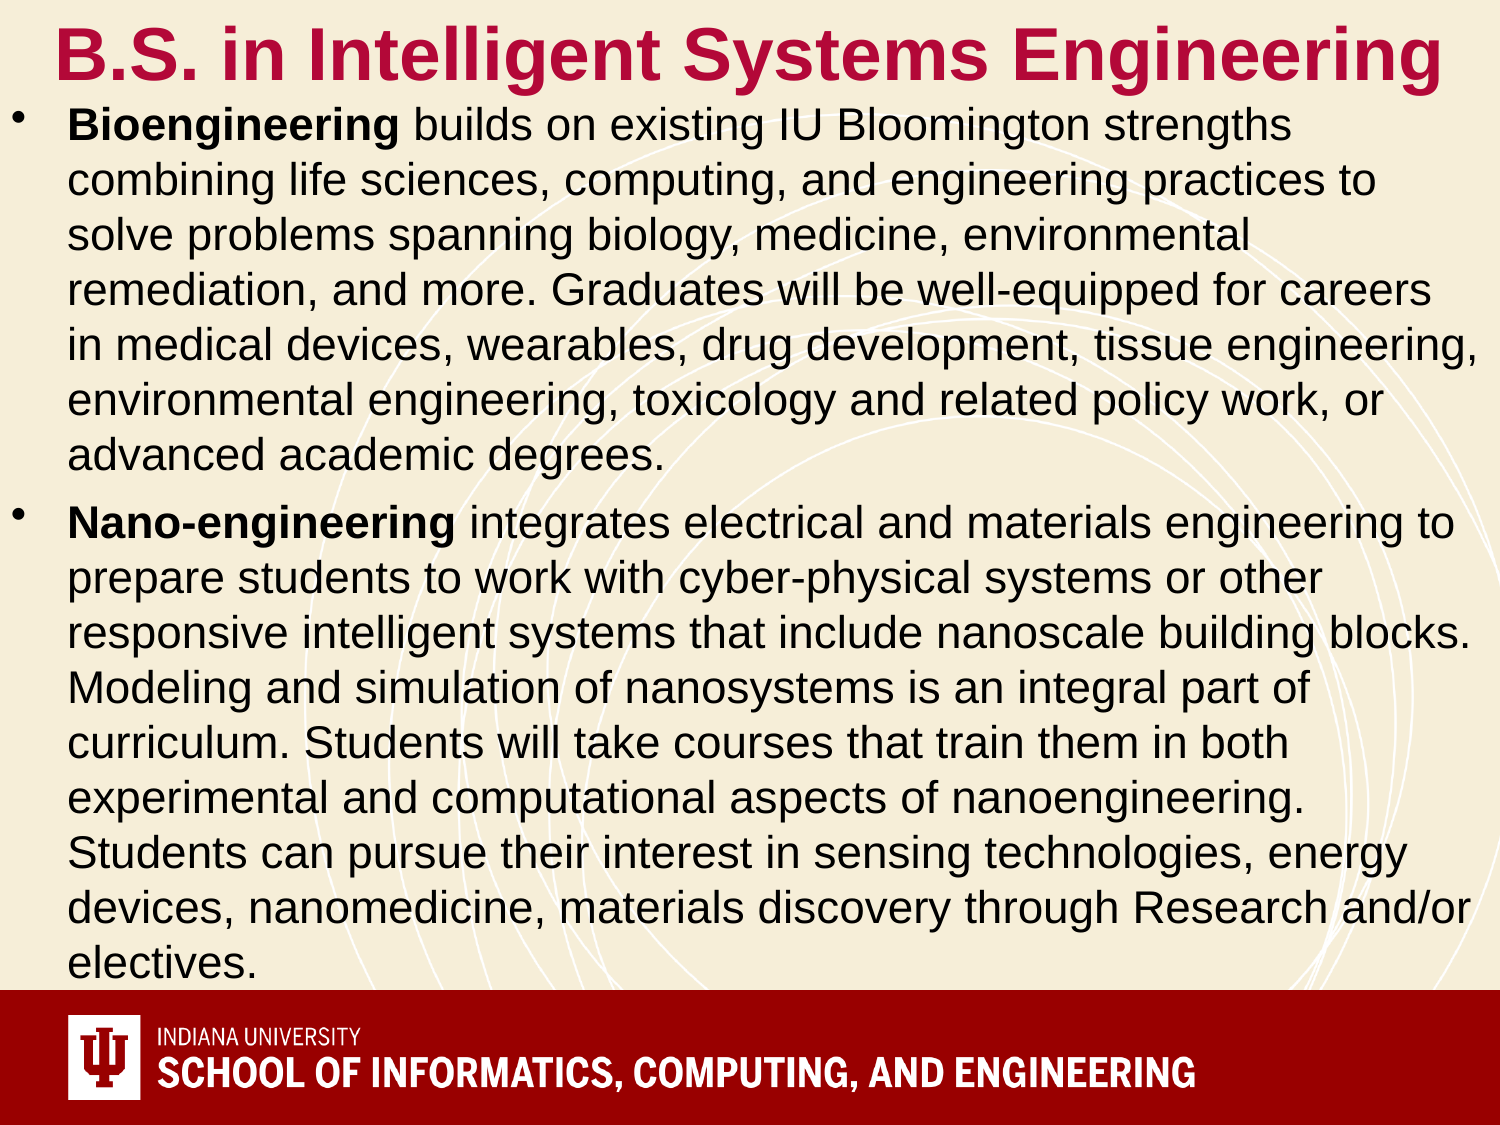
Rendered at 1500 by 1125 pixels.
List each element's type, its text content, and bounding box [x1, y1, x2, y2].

title B.S. in Intelligent Systems Engineering [0, 0, 1500, 100]
list Bioengineering builds on existing IU Bloomington strengths combining life sciences, computing, and engineering practices to solve problems spanning biology, medicine, environmental remediation, and more. Graduates will be well-equipped for careers in medical devices, wearables, drug development, tissue engineering, environmental engineering, toxicology and related policy work, or advanced academic degrees. Nano-engineering integrates electrical and materials engineering to prepare students to work with cyber-physical systems or other responsive intelligent systems that include nanoscale building blocks. Modeling and simulation of nanosystems is an integral part of curriculum. Students will take courses that train them in both experimental and computational aspects of nanoengineering. Students can pursue their interest in sensing technologies, energy devices, nanomedicine, materials discovery through Research and/or electives. [0, 87, 1496, 813]
picture [0, 100, 1500, 1125]
